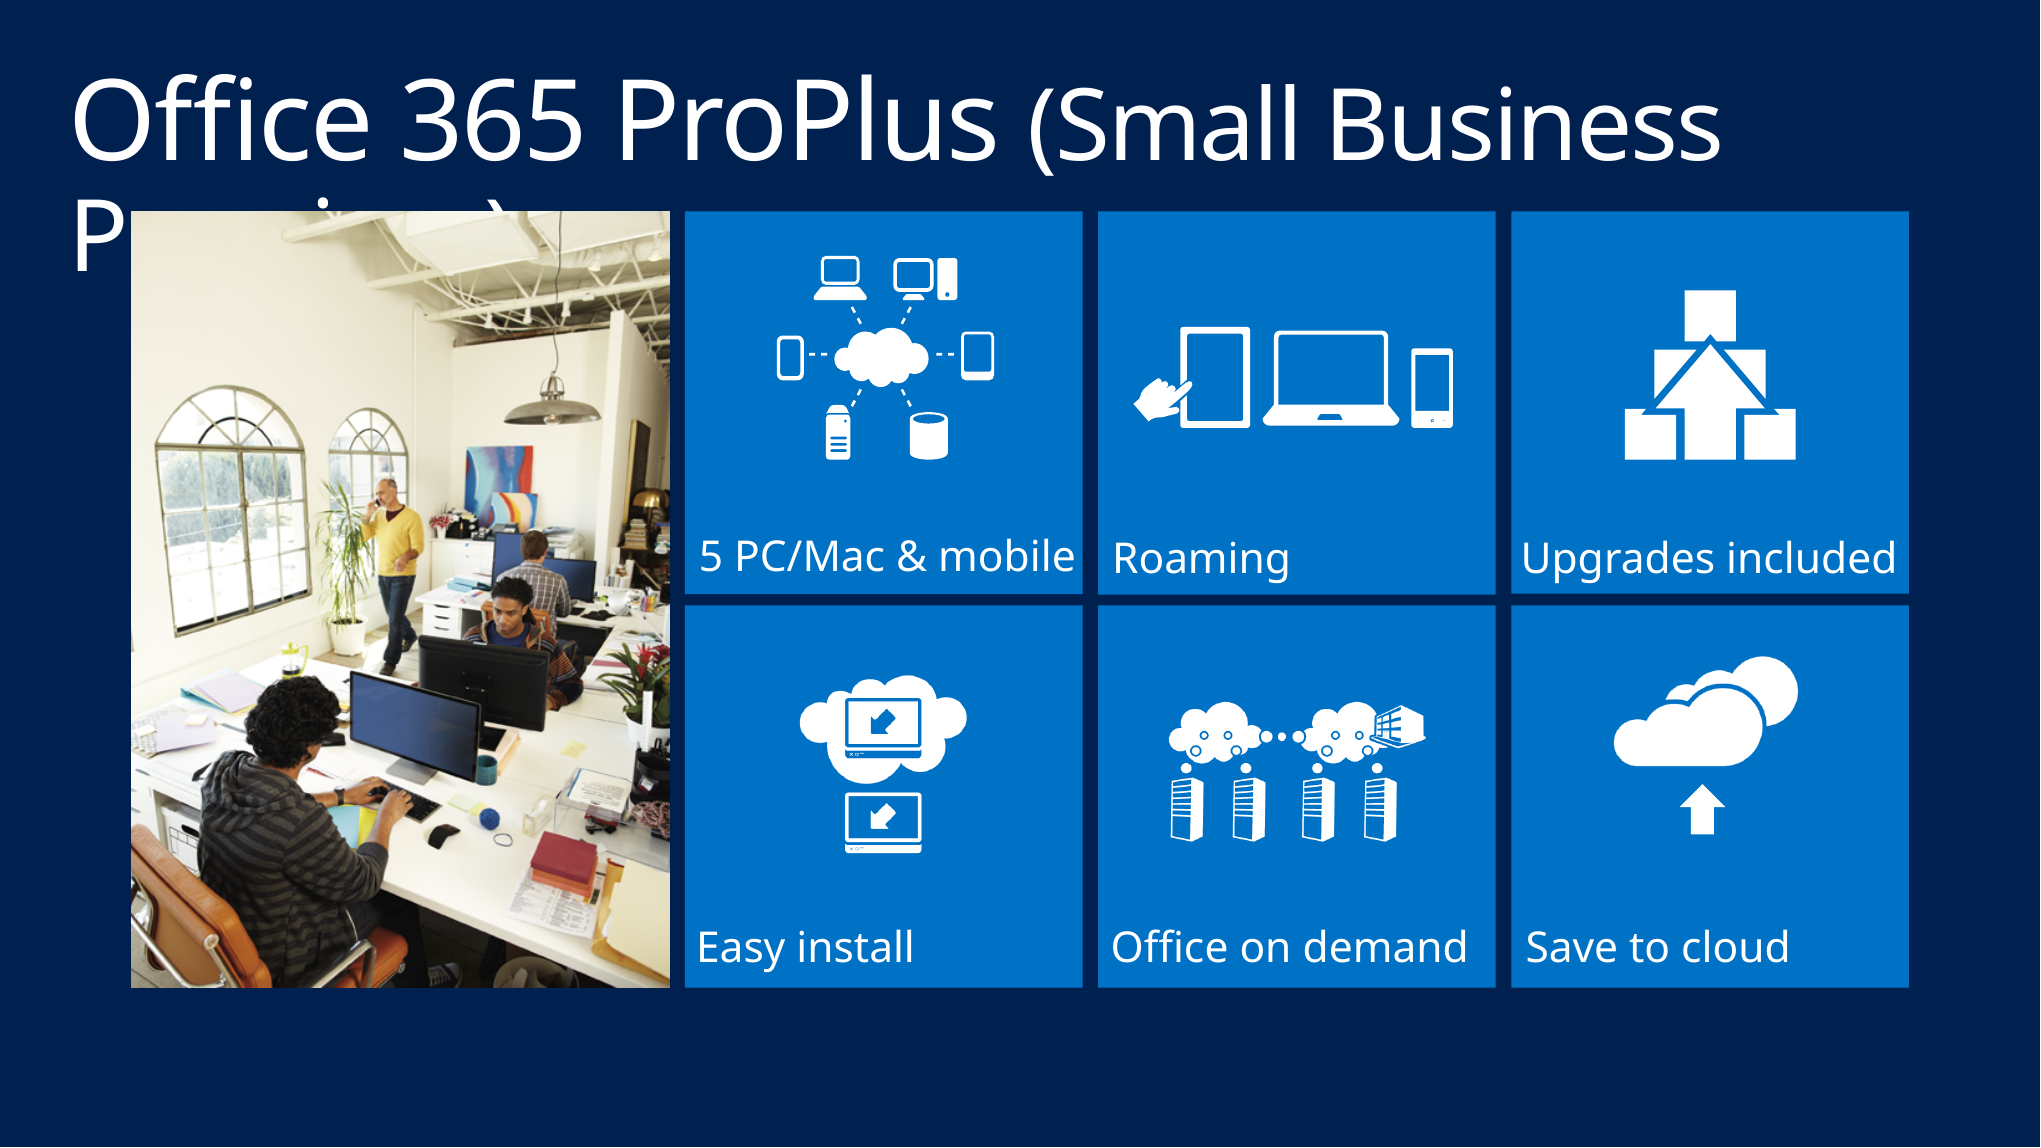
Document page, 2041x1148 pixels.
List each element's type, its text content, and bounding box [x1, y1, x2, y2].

text_box [1744, 408, 1796, 460]
text_box [1097, 211, 1497, 595]
text_box [1511, 211, 1910, 523]
text_box [684, 211, 1083, 521]
text_box Save to cloud [1510, 912, 1817, 979]
text_box [684, 588, 1083, 595]
text_box [1684, 290, 1736, 342]
picture [130, 211, 670, 988]
text_box [1655, 344, 1765, 460]
text_box [1411, 348, 1453, 428]
text_box [1511, 605, 1910, 988]
text_box [1678, 783, 1727, 836]
title Office 365 ProPlus (Small Business Premium) [45, 48, 2041, 200]
text_box Office on demand [1095, 912, 1484, 979]
text_box [1511, 590, 1910, 594]
text_box [1723, 349, 1766, 399]
text_box 5 PC/Mac & mobile [684, 521, 1102, 588]
text_box [1262, 330, 1400, 426]
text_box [776, 255, 995, 460]
text_box [1097, 605, 1497, 988]
picture [775, 656, 991, 873]
text_box Upgrades included [1505, 523, 1913, 590]
text_box [1624, 408, 1677, 460]
text_box [684, 605, 1083, 988]
text_box Easy install [681, 912, 930, 979]
text_box [1654, 349, 1697, 399]
text_box Roaming [1097, 523, 1307, 590]
picture [1161, 636, 1433, 907]
text_box [1133, 326, 1251, 428]
picture [1605, 639, 1802, 776]
